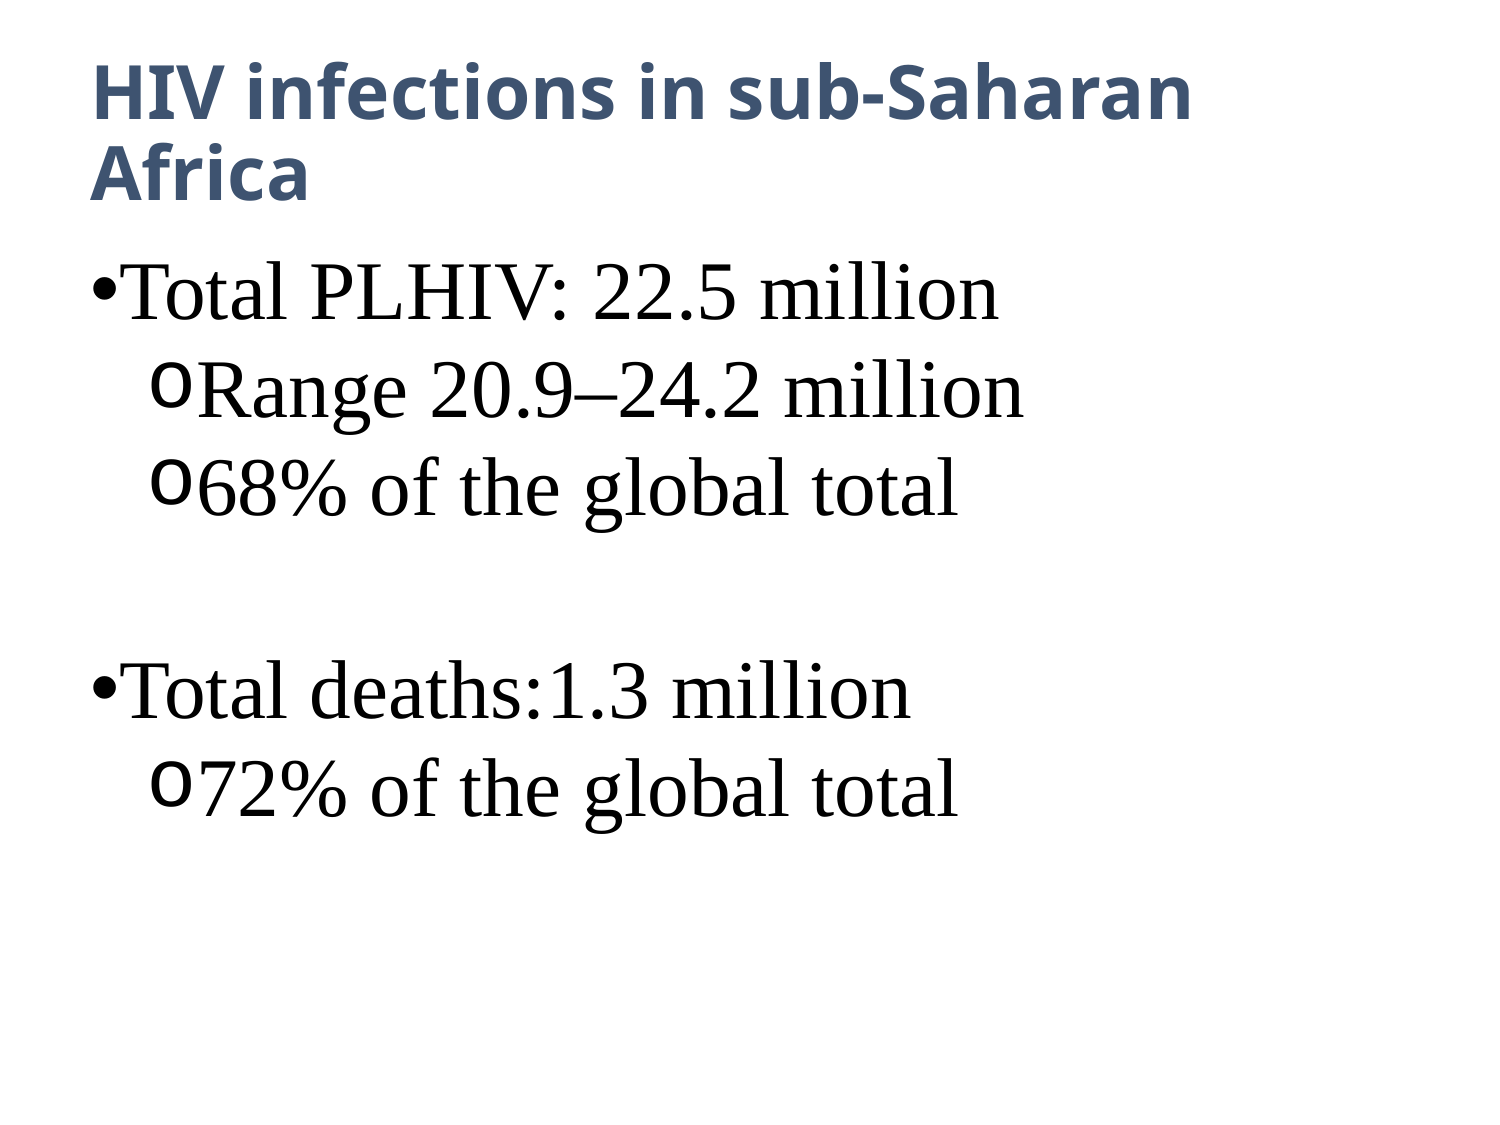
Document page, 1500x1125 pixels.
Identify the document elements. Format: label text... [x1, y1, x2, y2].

list Total PLHIV: 22.5 million Range 20.9–24.2 million 68% of the global total Total deaths:1.3 million 72% of the global total [75, 240, 1391, 1016]
title HIV infections in sub-Saharan Africa [75, 46, 1425, 225]
